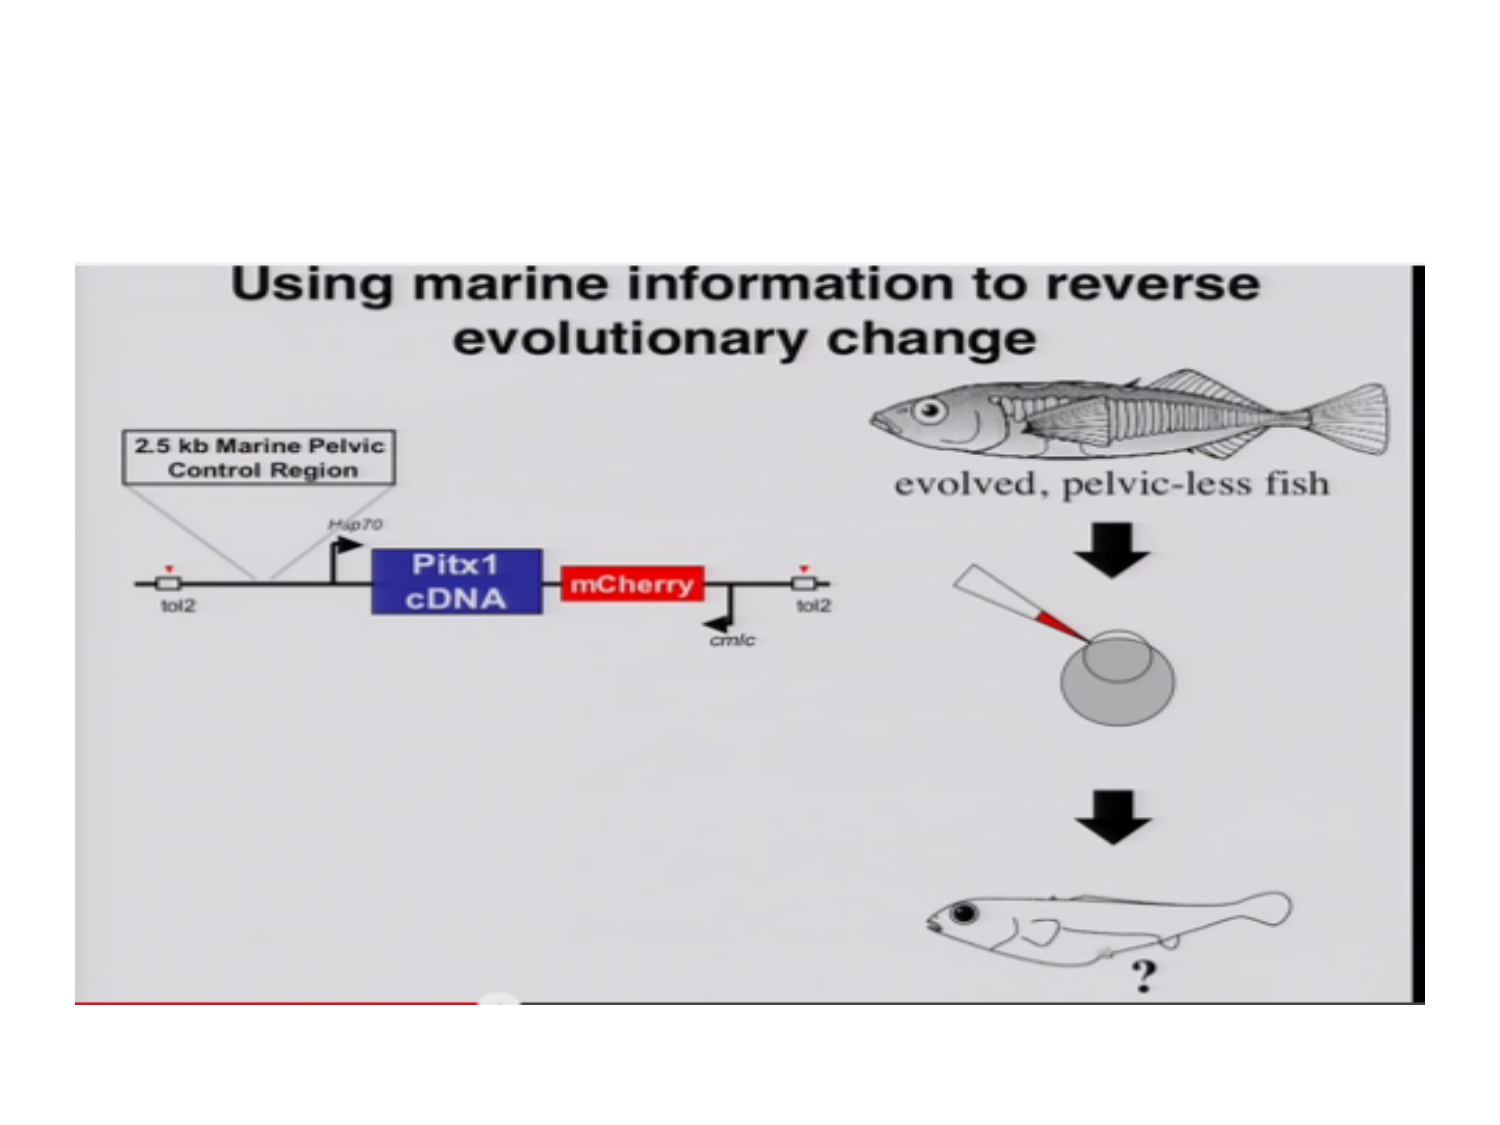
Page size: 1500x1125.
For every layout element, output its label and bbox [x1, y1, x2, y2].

list [74, 262, 1426, 1006]
